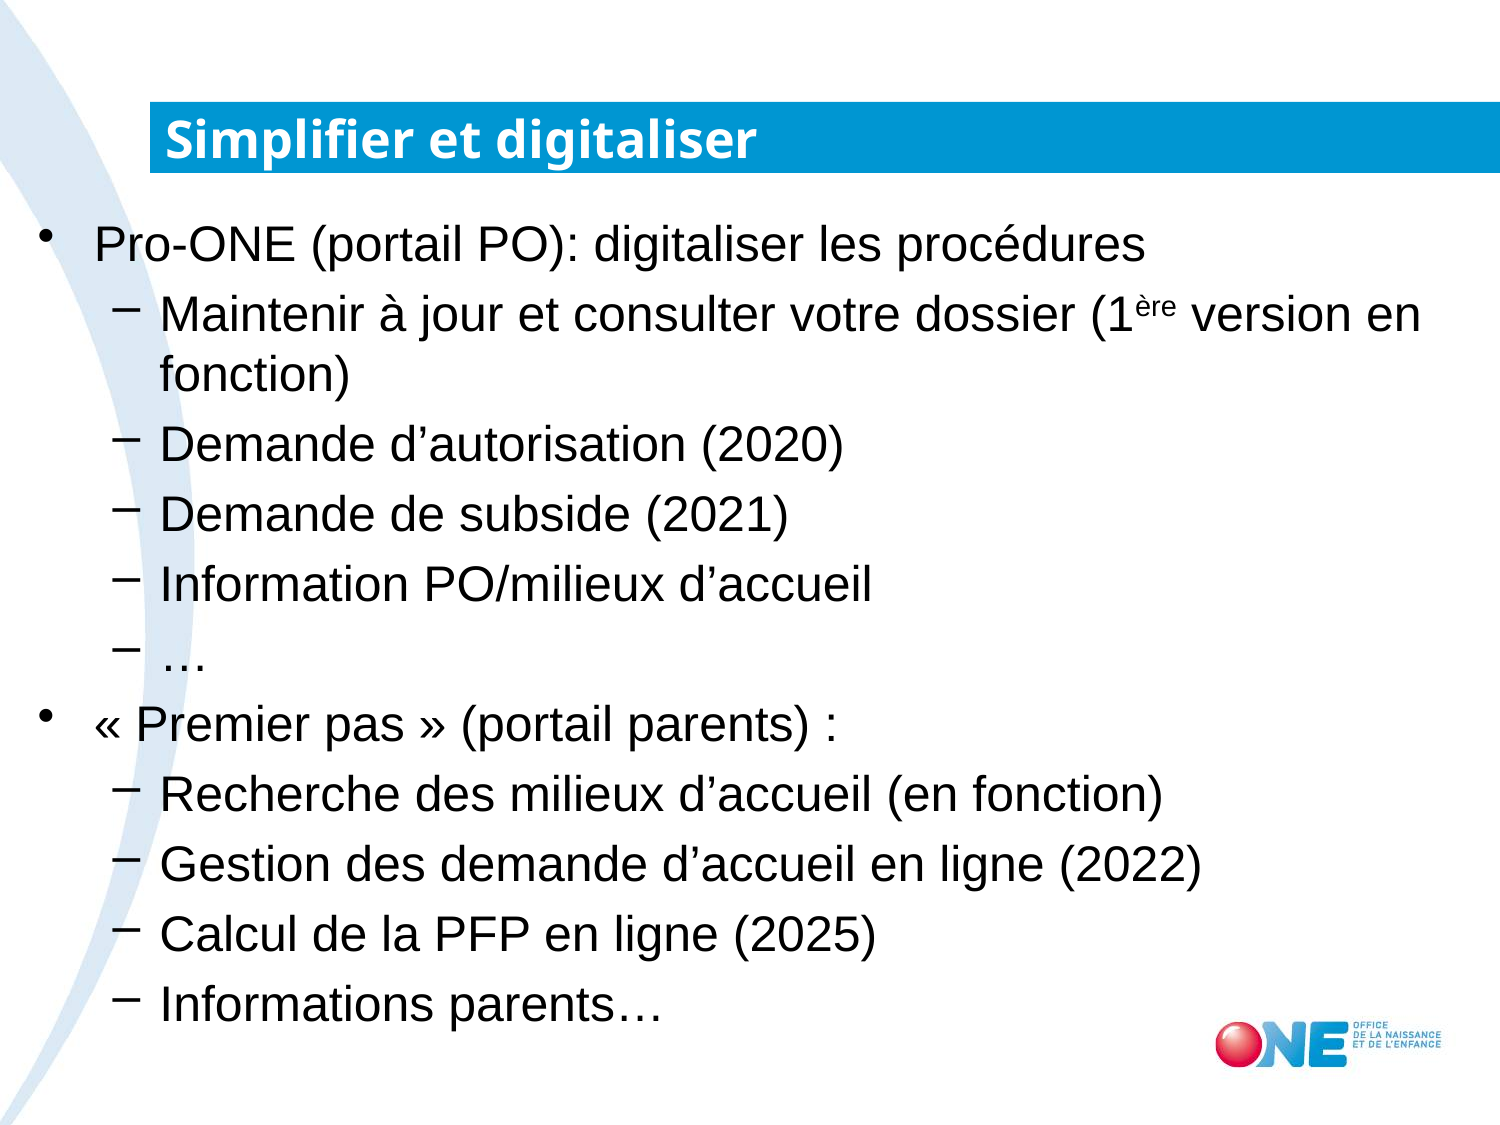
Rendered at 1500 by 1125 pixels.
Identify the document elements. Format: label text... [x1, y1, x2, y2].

list Pro-ONE (portail PO): digitaliser les procédures Maintenir à jour et consulter votre dossier (1ère version en fonction) Demande d’autorisation (2020) Demande de subside (2021) Information PO/milieux d’accueil … « Premier pas » (portail parents) : Recherche des milieux d’accueil (en fonction) Gestion des demande d’accueil en ligne (2022) Calcul de la PFP en ligne (2025) Informations parents… [22, 204, 1482, 1005]
title Simplifier et digitaliser [150, 101, 1500, 173]
picture [0, 0, 1500, 1125]
